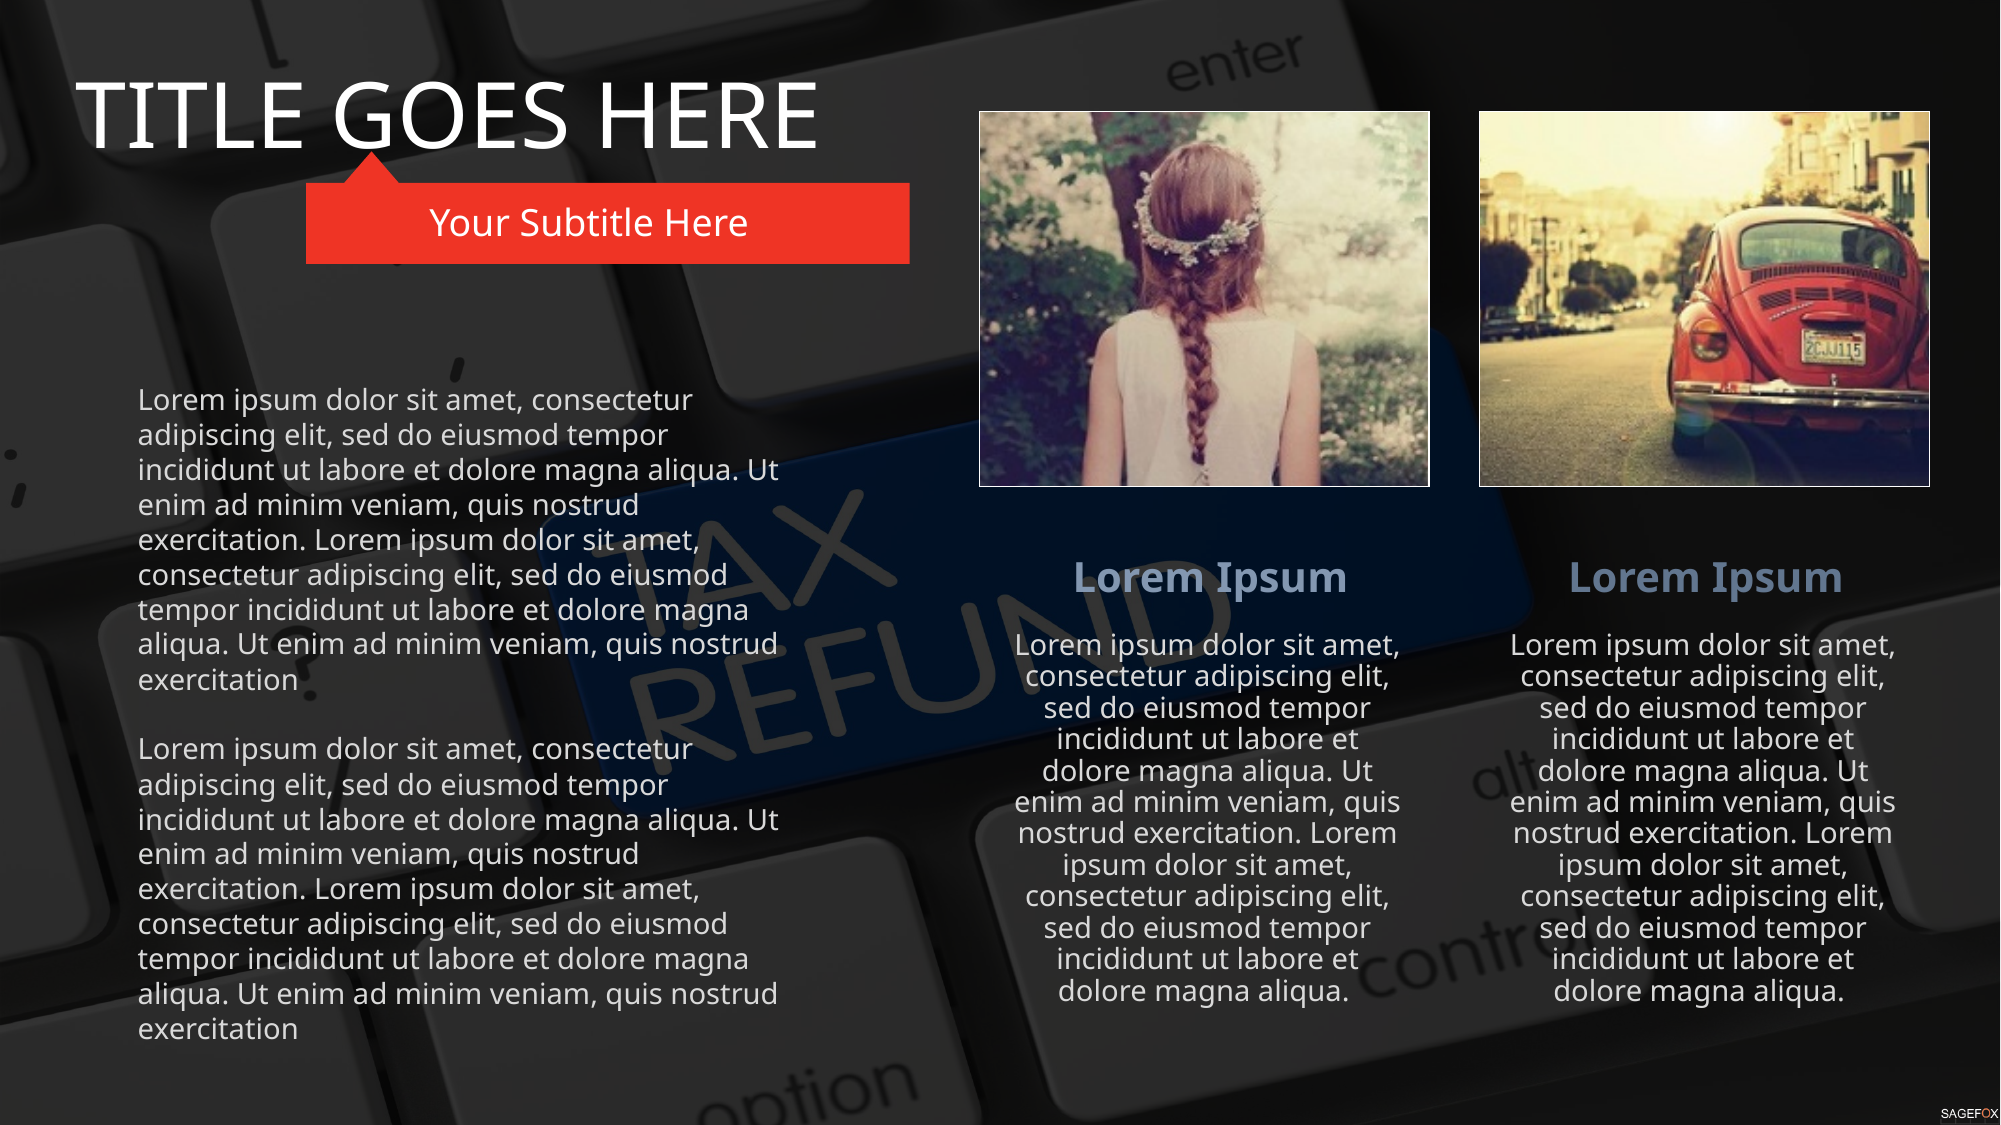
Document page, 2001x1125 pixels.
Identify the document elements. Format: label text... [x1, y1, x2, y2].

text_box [1509, 543, 1900, 1006]
text_box Lorem ipsum dolor sit amet, consectetur adipiscing elit, sed do eiusmod tempor incididunt ut labore et dolore magna aliqua. Ut enim ad minim veniam, quis nostrud exercitation. Lorem ipsum dolor sit amet, consectetur adipiscing elit, sed do eiusmod tempor incididunt ut labore et dolore magna aliqua. Ut enim ad minim veniam, quis nostrud exercitation Lorem ipsum dolor sit amet, consectetur adipiscing elit, sed do eiusmod tempor incididunt ut labore et dolore magna aliqua. Ut enim ad minim veniam, quis nostrud exercitation. Lorem ipsum dolor sit amet, consectetur adipiscing elit, sed do eiusmod tempor incididunt ut labore et dolore magna aliqua. Ut enim ad minim veniam, quis nostrud exercitation [122, 373, 798, 1125]
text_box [306, 151, 910, 264]
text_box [1013, 543, 1404, 1006]
text_box [1478, 110, 1930, 487]
picture [0, 0, 2001, 1125]
text_box TITLE GOES HERE [60, 49, 965, 175]
text_box [978, 110, 1430, 487]
